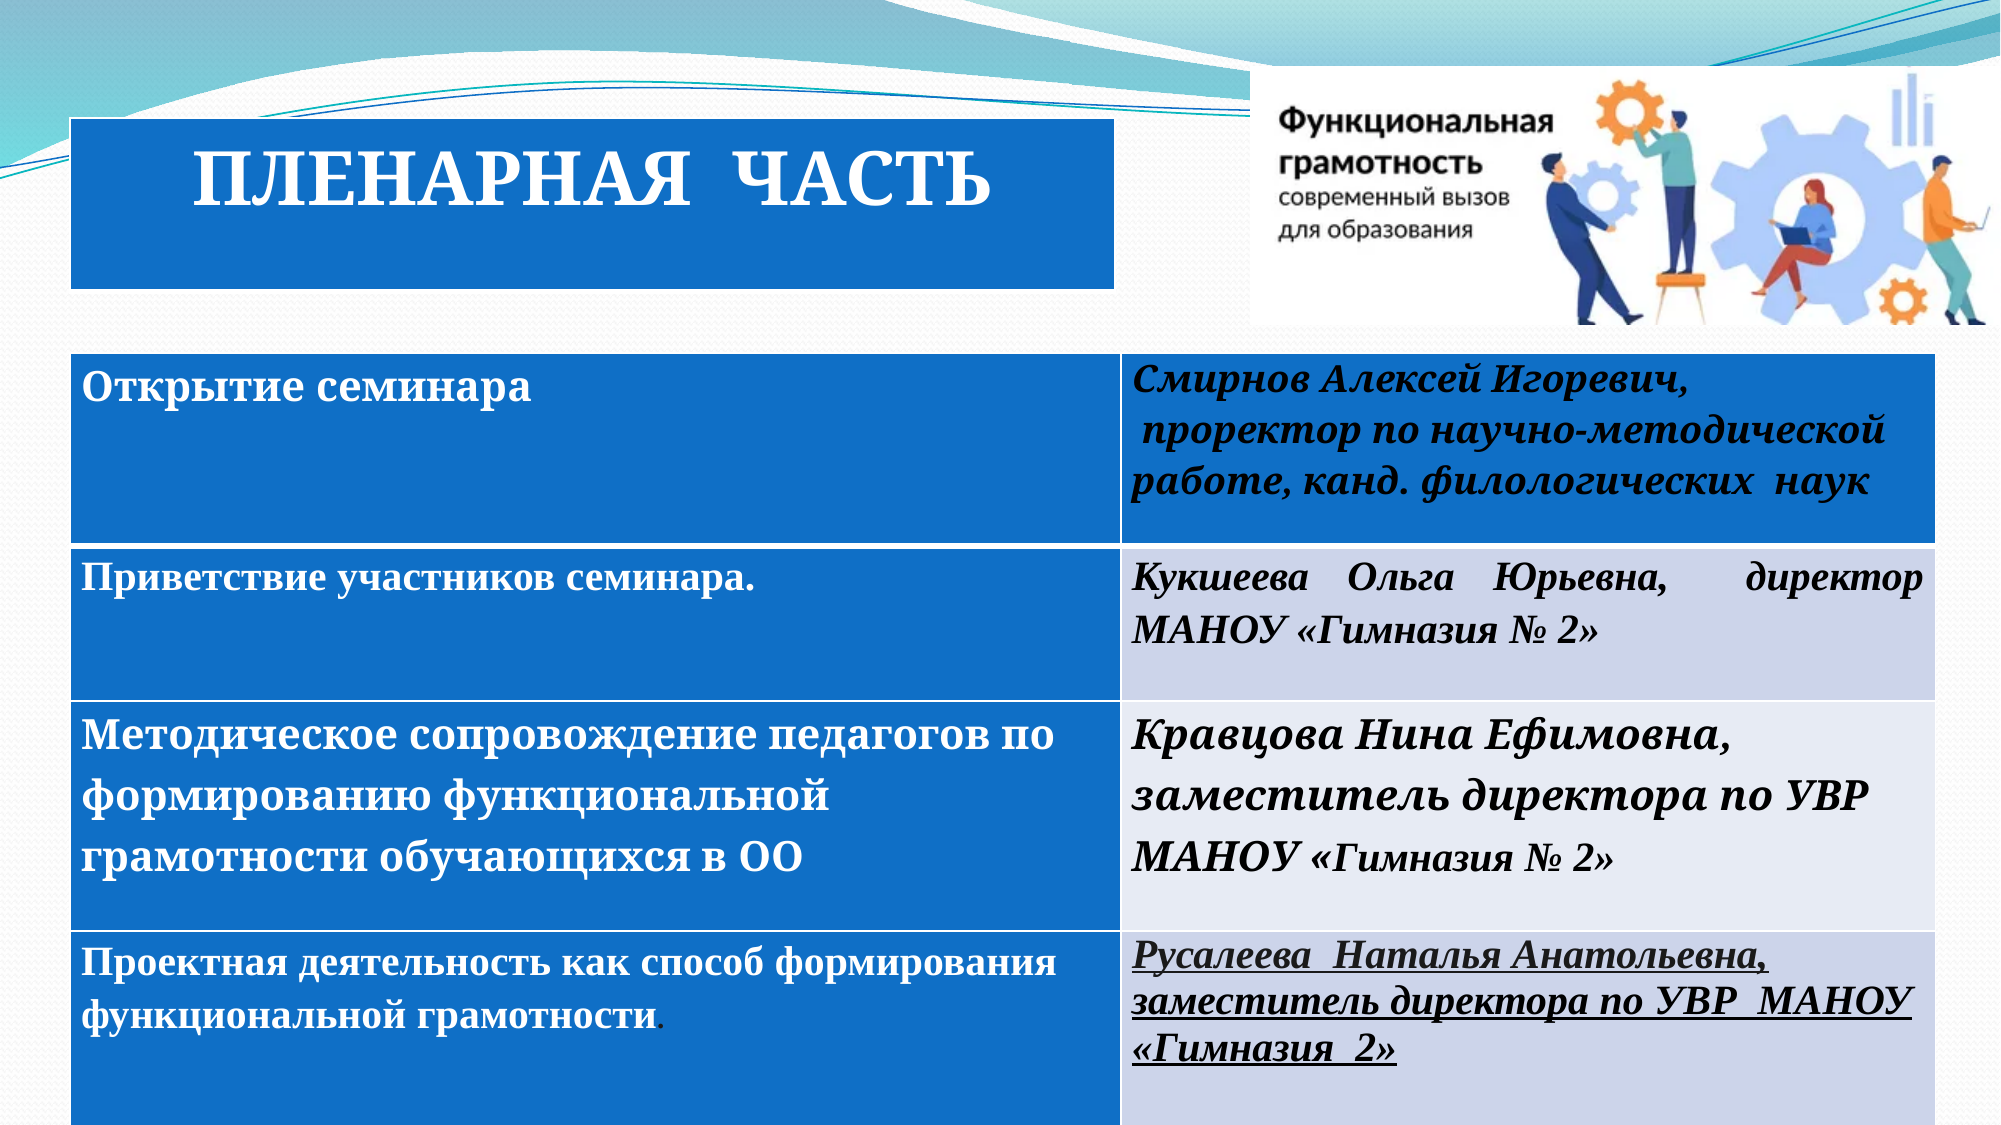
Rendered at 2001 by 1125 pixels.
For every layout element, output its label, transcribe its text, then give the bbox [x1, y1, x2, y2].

table_header Открытие семинара [71, 354, 1120, 543]
table_header ПЛЕНАРНАЯ ЧАСТЬ [71, 119, 1114, 289]
table_cell Проектная деятельность как способ формирования функциональной грамотности. [71, 932, 1120, 1125]
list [1249, 66, 2000, 325]
table_cell Кравцова Нина Ефимовна, заместитель директора по УВР МАНОУ «Гимназия № 2» [1122, 702, 1935, 930]
table_header Смирнов Алексей Игоревич, проректор по научно-методической работе, канд. филологических наук [1122, 354, 1935, 543]
table_cell Приветствие участников семинара. [71, 549, 1120, 700]
table_cell Кукшеева Ольга Юрьевна, директор МАНОУ «Гимназия № 2» [1122, 549, 1935, 700]
table_cell Русалеева Наталья Анатольевна, заместитель директора по УВР МАНОУ «Гимназия 2» [1122, 932, 1935, 1125]
table_cell Методическое сопровождение педагогов по формированию функциональной грамотности обучающихся в ОО [71, 702, 1120, 930]
